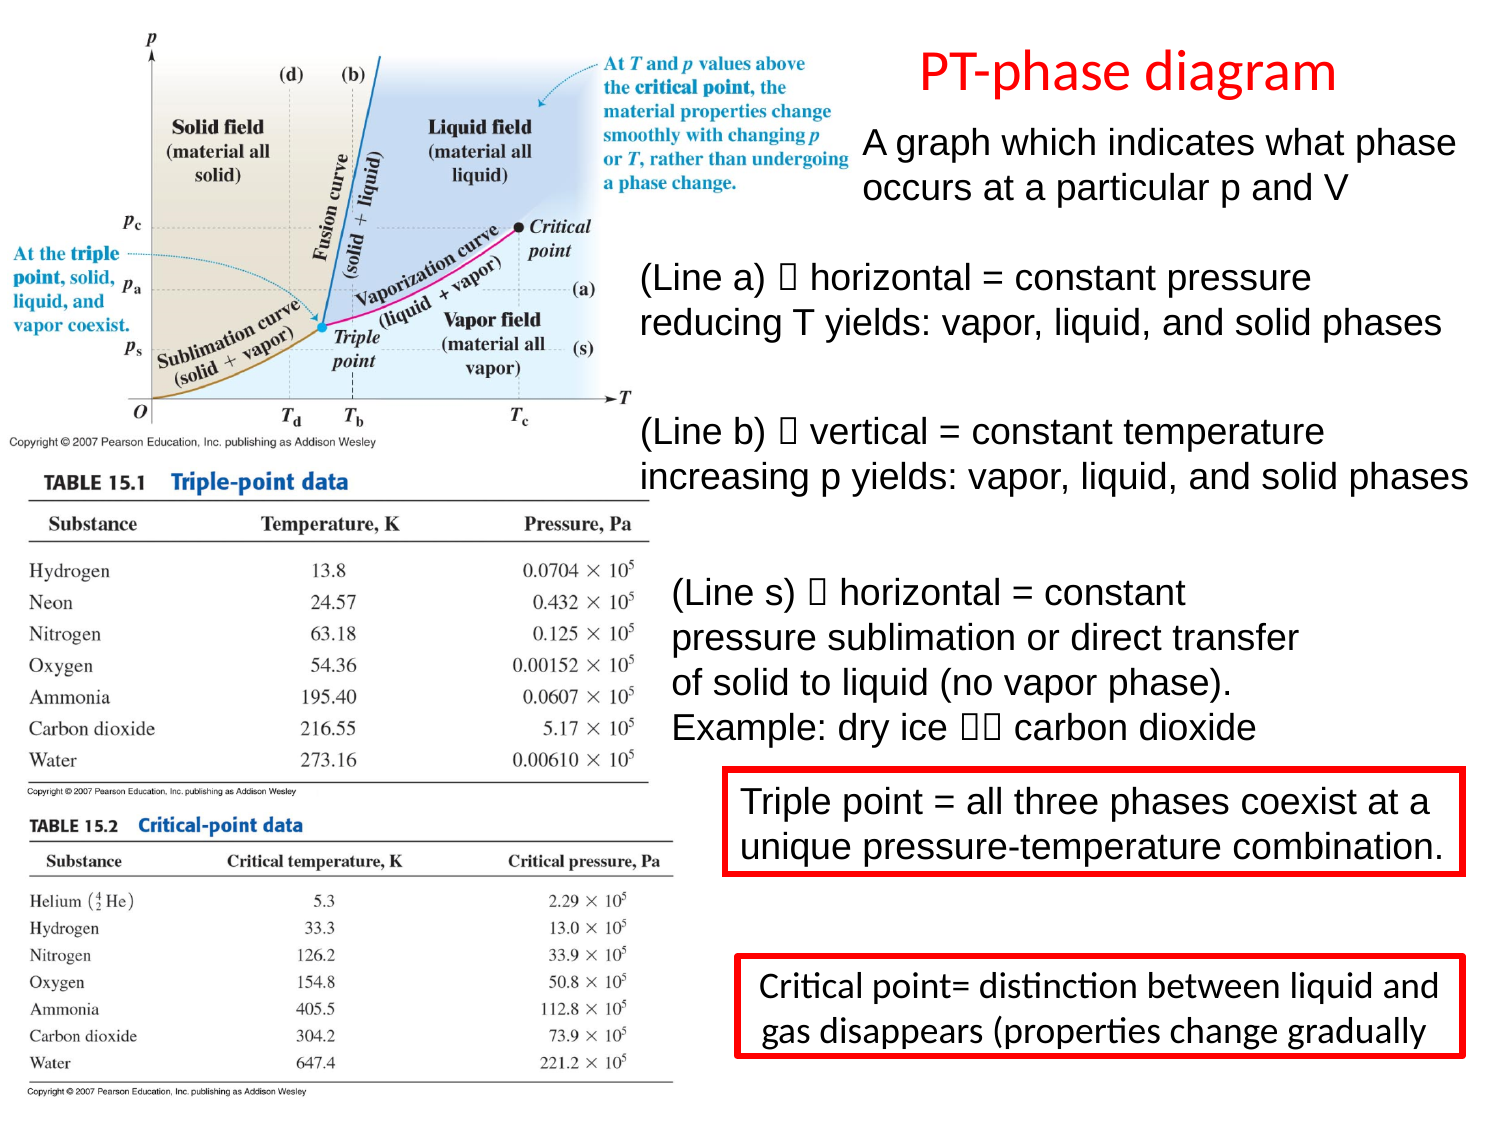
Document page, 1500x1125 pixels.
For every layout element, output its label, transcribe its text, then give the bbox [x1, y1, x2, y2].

picture [25, 812, 676, 1101]
text_box PT-phase diagram [905, 24, 1353, 110]
text_box A graph which indicates what phase occurs at a particular p and V [860, 110, 1500, 216]
text_box (Line a)  horizontal = constant pressure reducing T yields: vapor, liquid, and solid phases [860, 245, 1463, 350]
text_box (Line b)  vertical = constant temperature increasing p yields: vapor, liquid, and solid phases [624, 399, 1500, 505]
picture [7, 27, 856, 454]
text_box (Line s)  horizontal = constant pressure sublimation or direct transfer of solid to liquid (no vapor phase). Example: dry ice  carbon dioxide [656, 560, 1338, 756]
text_box Critical point= distinction between liquid and gas disappears (properties change gradually) [735, 954, 1465, 1058]
text_box Triple point = all three phases coexist at a unique pressure-temperature combination. [724, 769, 1463, 875]
picture [25, 466, 651, 799]
